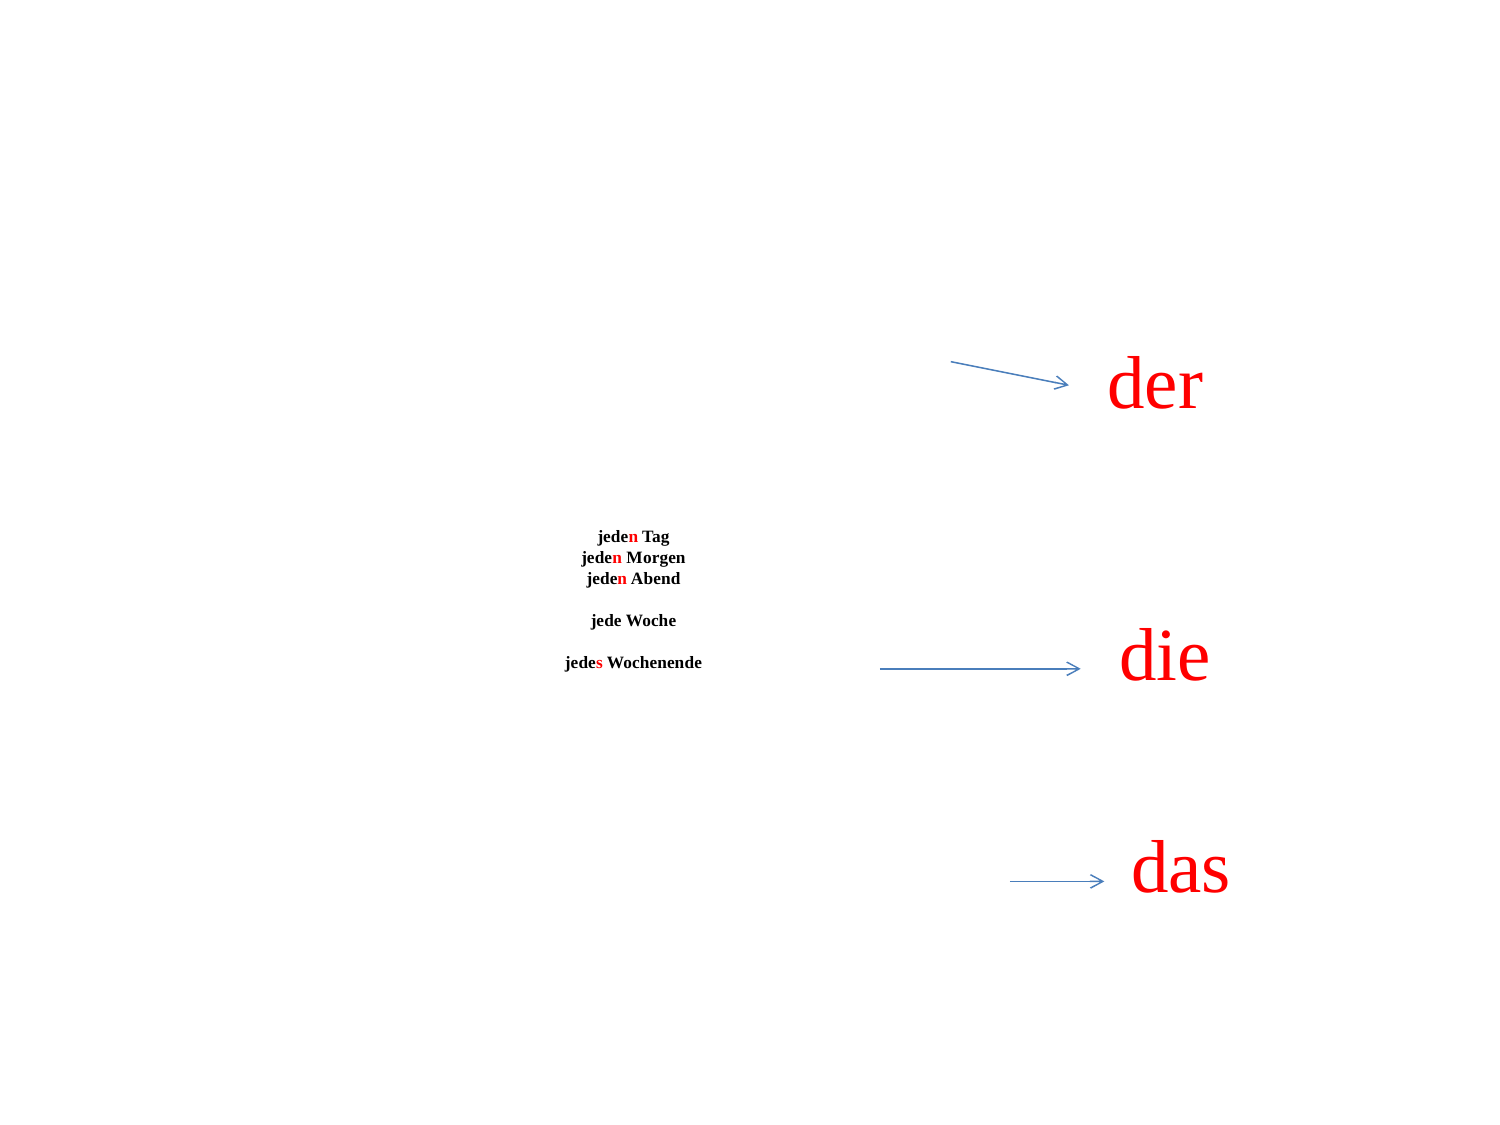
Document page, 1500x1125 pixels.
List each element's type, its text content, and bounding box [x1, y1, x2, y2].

text_box das [1116, 810, 1436, 917]
text_box der [1092, 326, 1352, 433]
title jeden Tag jeden Morgen jeden Abend jede Woche jedes Wochenende [0, 515, 1309, 703]
text_box die [1104, 597, 1270, 705]
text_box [950, 361, 1070, 386]
